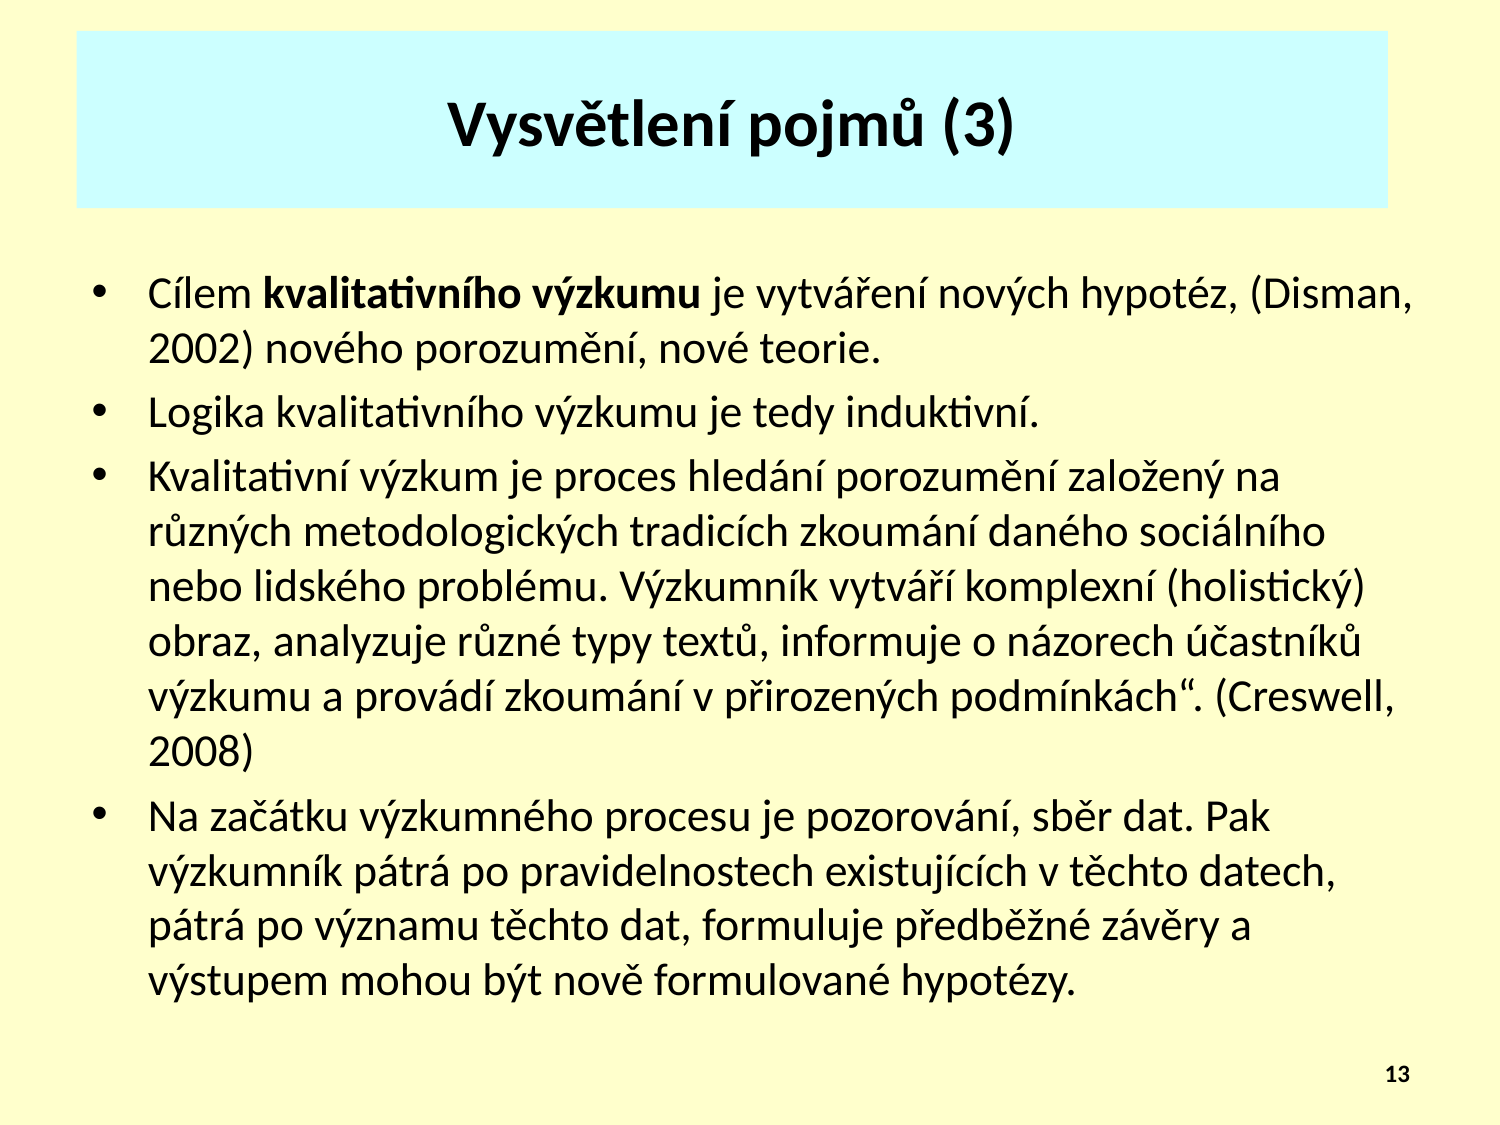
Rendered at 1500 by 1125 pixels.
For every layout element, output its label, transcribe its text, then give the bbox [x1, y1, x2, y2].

slide_number 13 [1074, 1042, 1425, 1103]
title Vysvětlení pojmů (3) [76, 30, 1388, 209]
list Cílem kvalitativního výzkumu je vytváření nových hypotéz, (Disman, 2002) nového porozumění, nové teorie. Logika kvalitativního výzkumu je tedy induktivní. Kvalitativní výzkum je proces hledání porozumění založený na různých metodologických tradicích zkoumání daného sociálního nebo lidského problému. Výzkumník vytváří komplexní (holistický) obraz, analyzuje různé typy textů, informuje o názorech účastníků výzkumu a provádí zkoumání v přirozených podmínkách“. (Creswell, 2008) Na začátku výzkumného procesu je pozorování, sběr dat. Pak výzkumník pátrá po pravidelnostech existujících v těchto datech, pátrá po významu těchto dat, formuluje předběžné závěry a výstupem mohou být nově formulované hypotézy. [76, 255, 1436, 1071]
